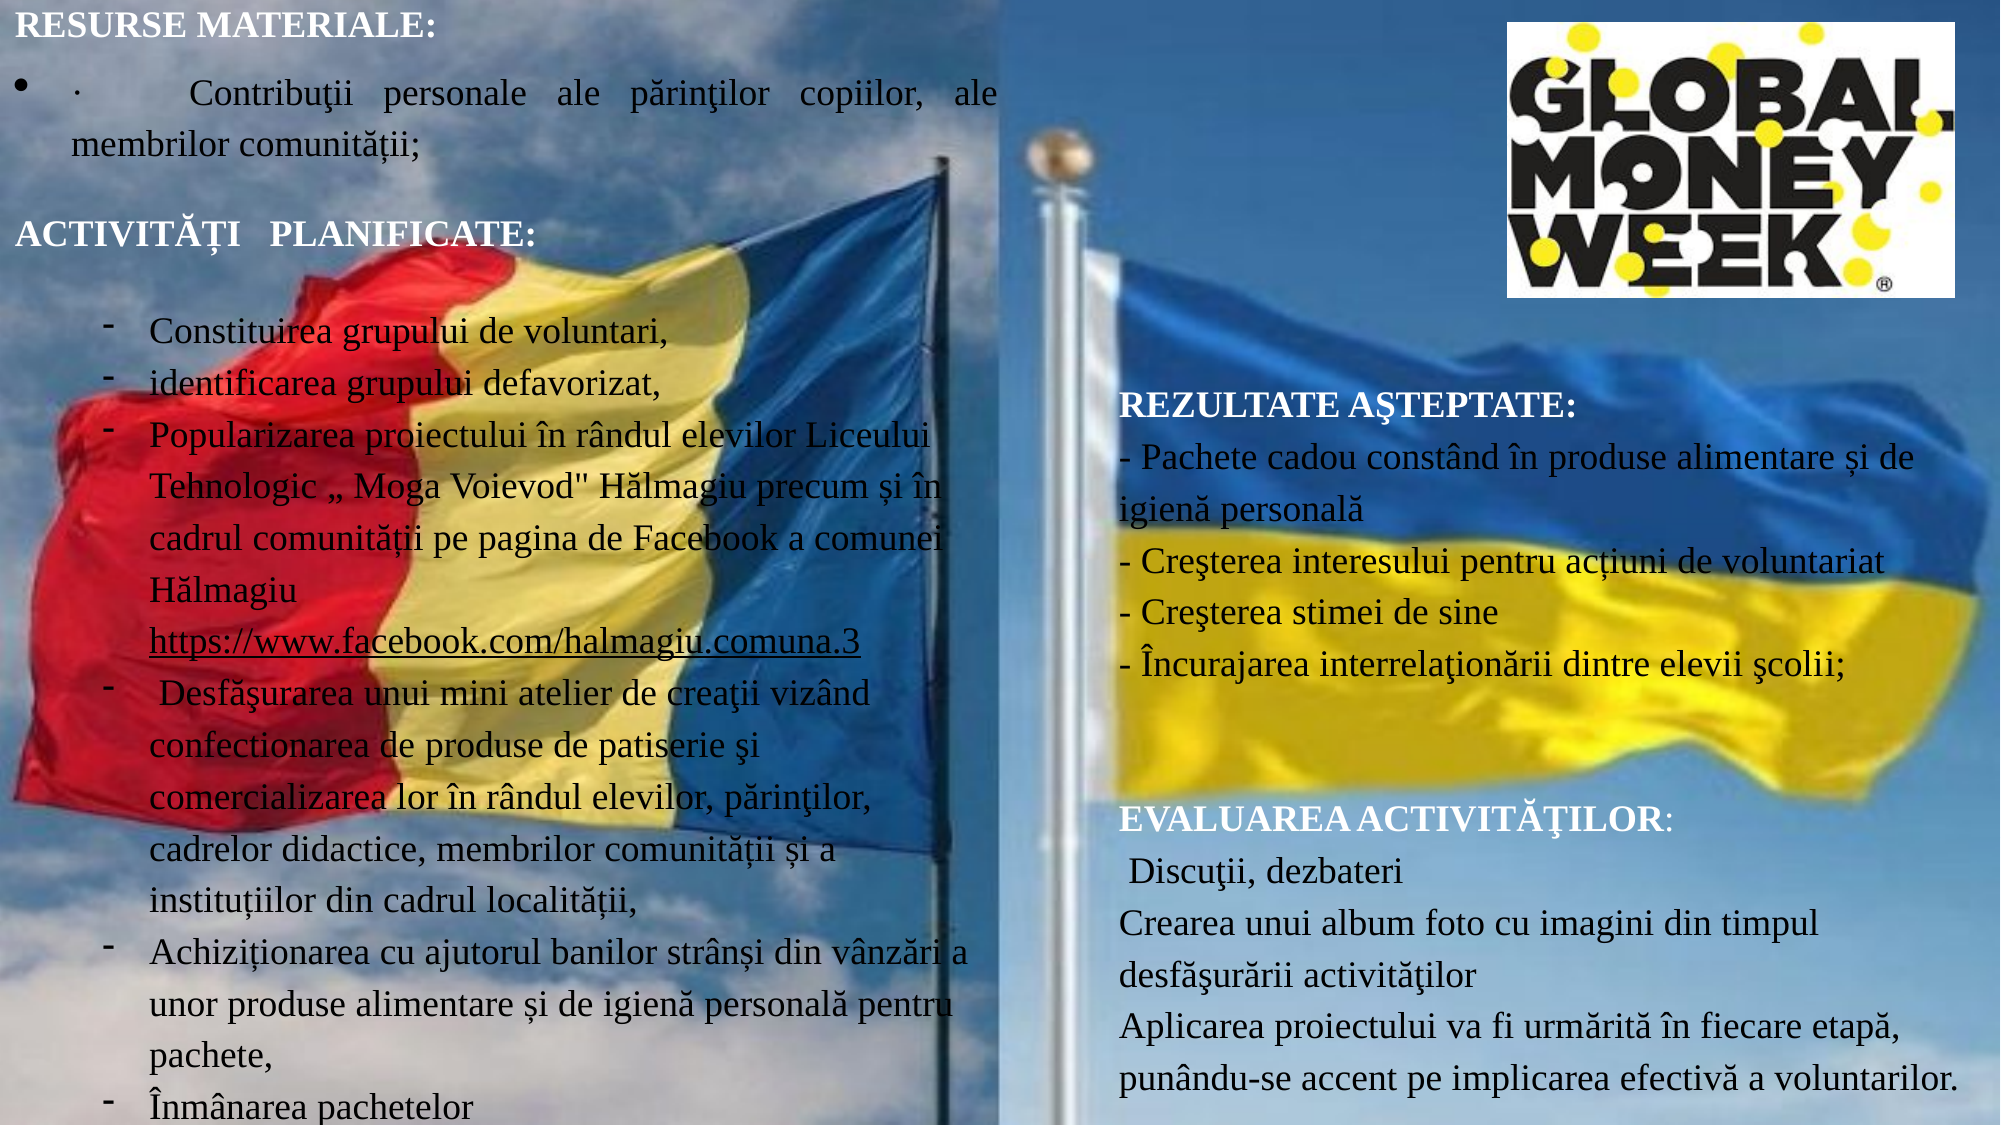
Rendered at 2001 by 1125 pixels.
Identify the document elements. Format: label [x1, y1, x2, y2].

picture [1507, 22, 1956, 299]
list [0, 0, 2000, 1125]
